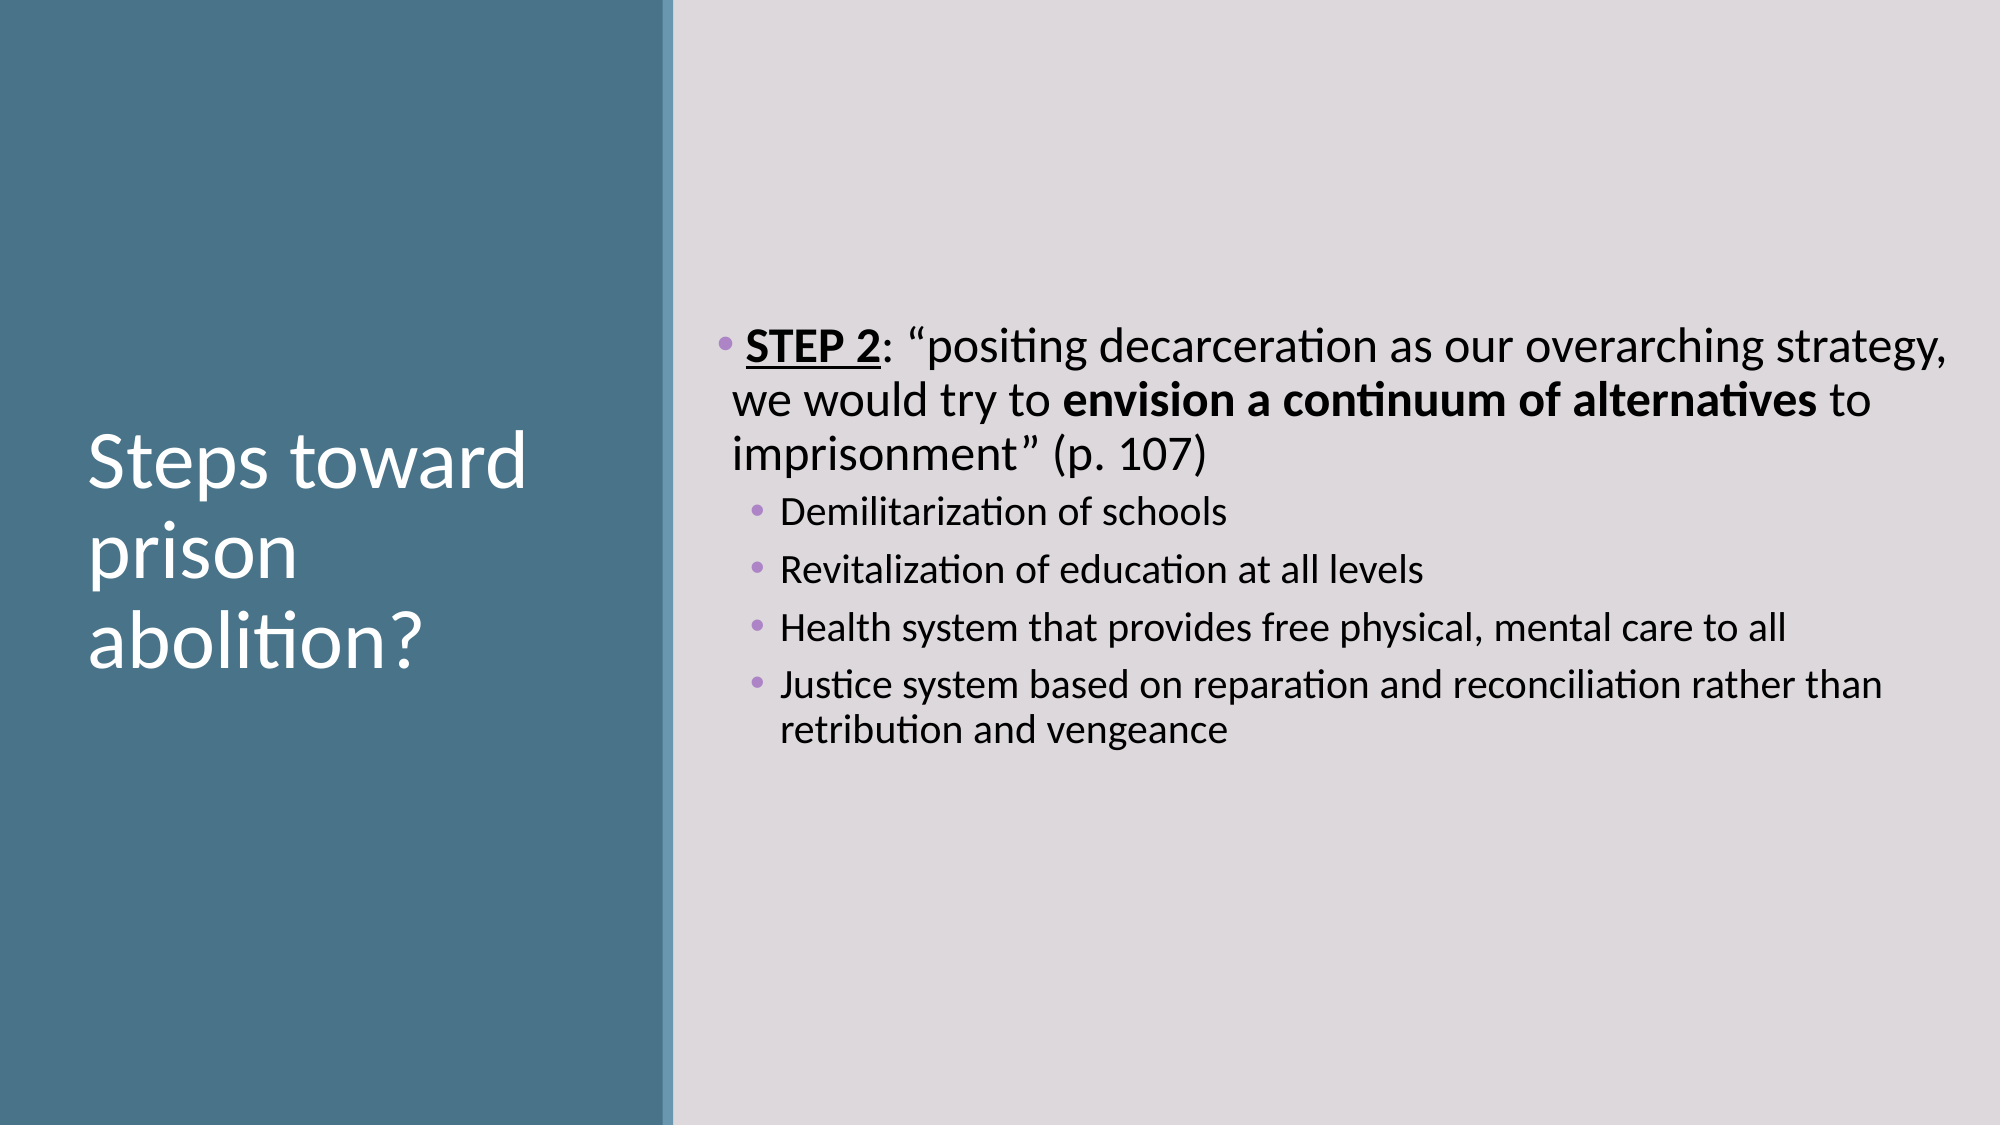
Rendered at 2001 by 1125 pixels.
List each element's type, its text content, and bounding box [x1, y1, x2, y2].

list STEP 2: “positing decarceration as our overarching strategy, we would try to envision a continuum of alternatives to imprisonment” (p. 107) Demilitarization of schools Revitalization of education at all levels Health system that provides free physical, mental care to all Justice system based on reparation and reconciliation rather than retribution and vengeance [716, 312, 1957, 791]
list Steps toward prison abolition? [72, 274, 598, 829]
